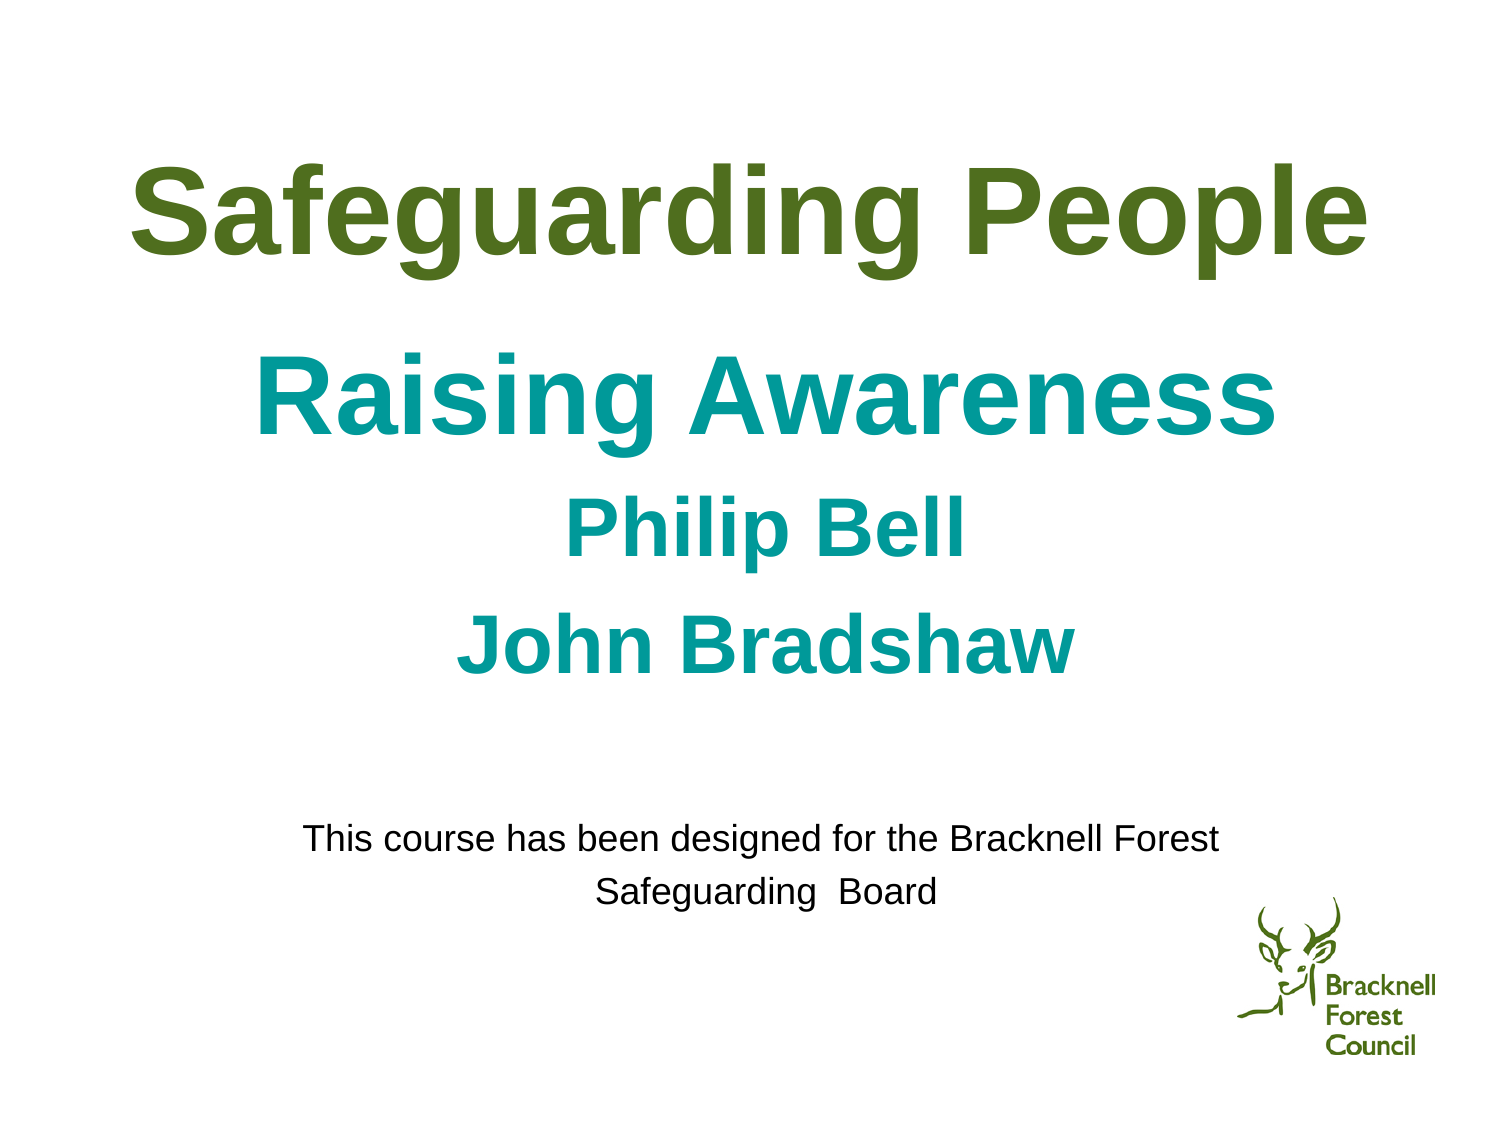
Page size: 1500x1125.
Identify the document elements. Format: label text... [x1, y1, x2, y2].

title Safeguarding People [0, 219, 1500, 490]
text_box [725, 537, 775, 588]
list Raising Awareness Philip Bell John Bradshaw This course has been designed for the Bracknell Forest Safeguarding Board [69, 314, 1464, 846]
picture [1237, 897, 1435, 1055]
